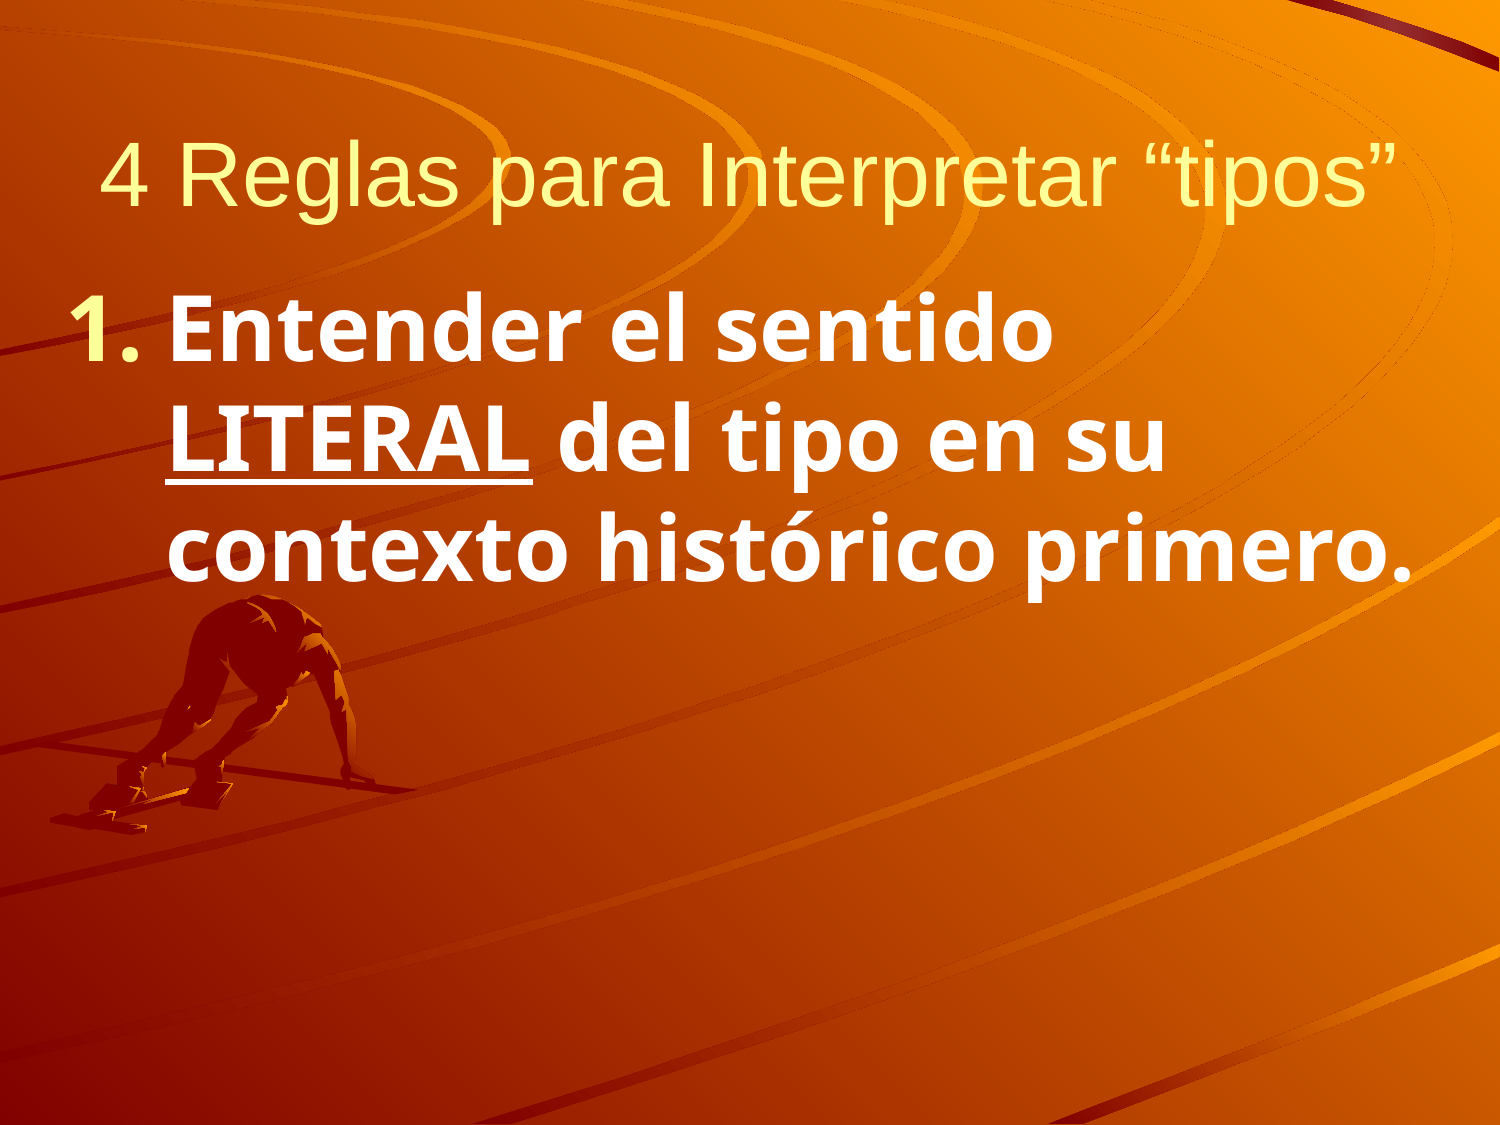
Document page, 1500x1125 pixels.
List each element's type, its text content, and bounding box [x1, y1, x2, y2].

list Entender el sentido LITERAL del tipo en su contexto histórico primero. [50, 262, 1450, 1006]
title 4 Reglas para Interpretar “tipos” [75, 26, 1425, 233]
